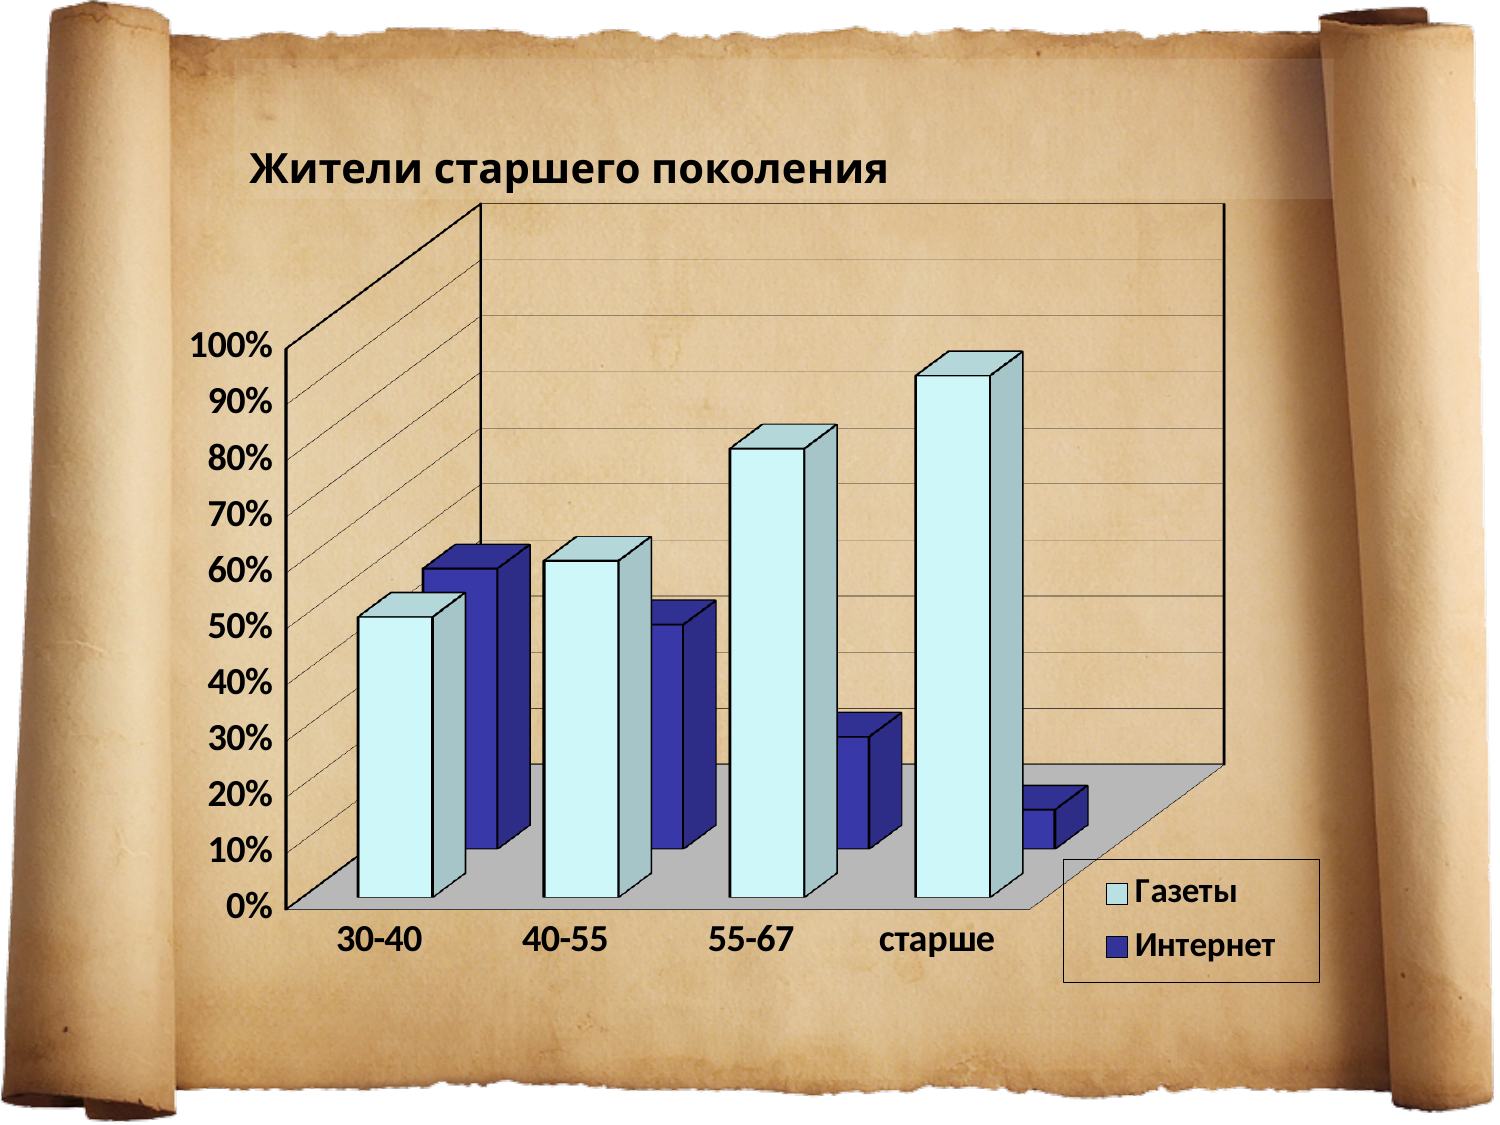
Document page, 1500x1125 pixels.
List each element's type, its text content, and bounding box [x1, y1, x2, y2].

chart [105, 175, 1434, 1028]
picture [0, 0, 1500, 1125]
list Жители старшего поколения [234, 58, 1334, 174]
